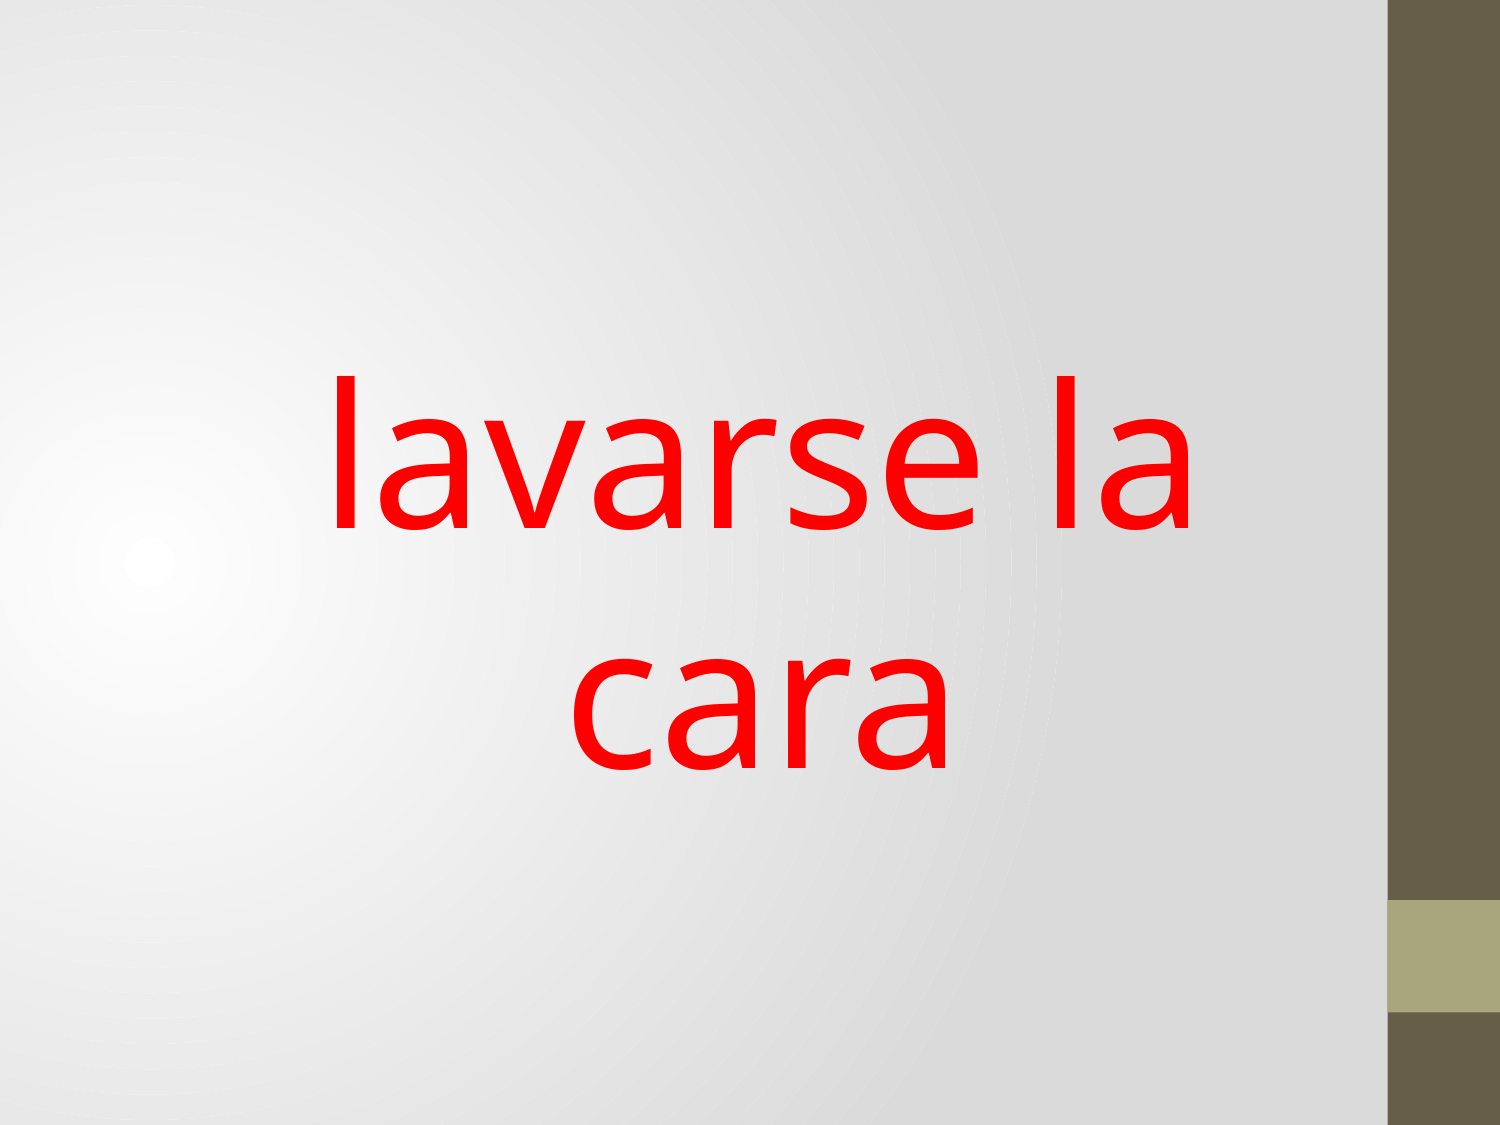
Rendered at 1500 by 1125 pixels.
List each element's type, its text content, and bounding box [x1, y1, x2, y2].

text_box lavarse la cara [287, 321, 1238, 816]
